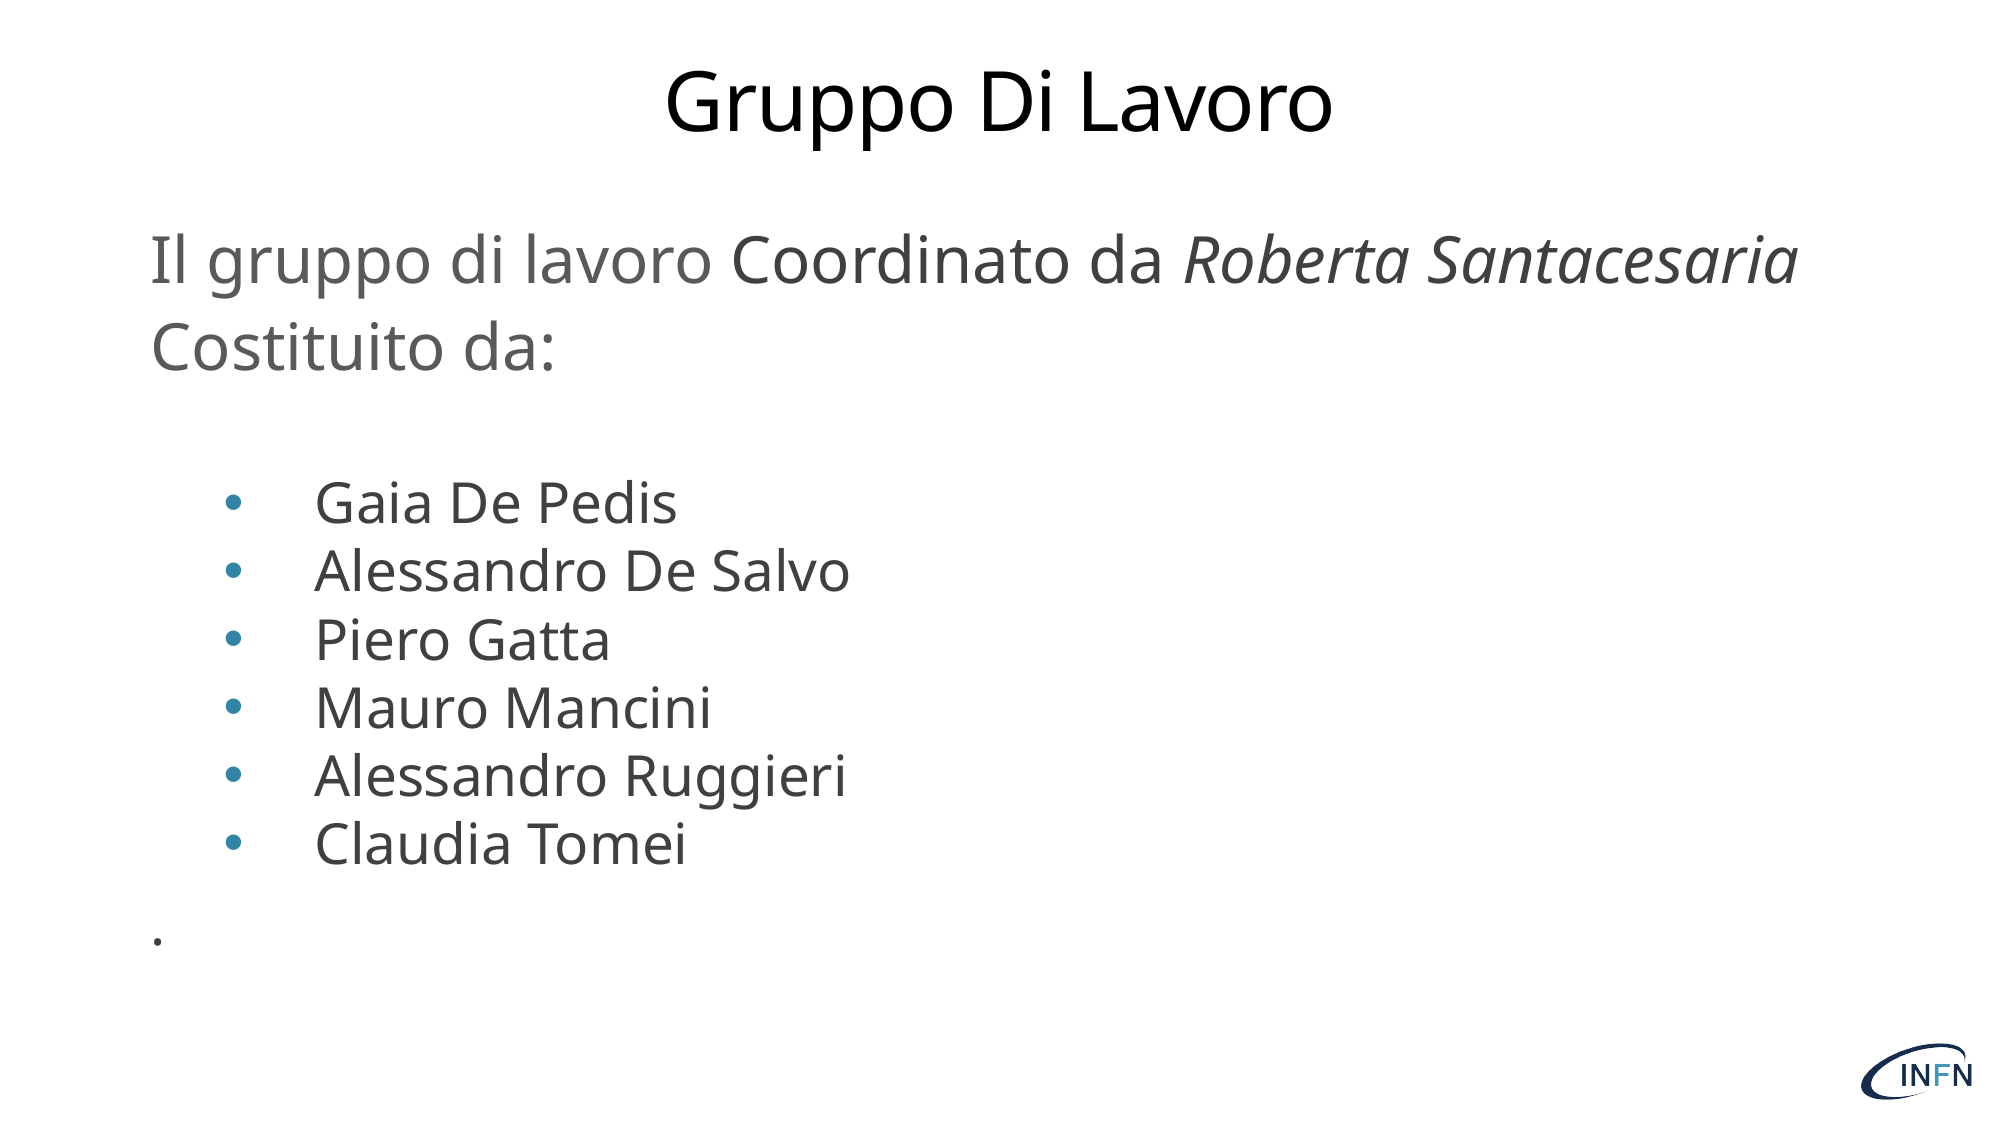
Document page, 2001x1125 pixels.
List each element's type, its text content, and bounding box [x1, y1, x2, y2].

list Il gruppo di lavoro Coordinato da Roberta Santacesaria Costituito da: Gaia De Pedis Alessandro De Salvo Piero Gatta Mauro Mancini Alessandro Ruggieri Claudia Tomei . [135, 219, 1886, 967]
title Gruppo Di Lavoro [500, 51, 1500, 158]
picture [1858, 1042, 1976, 1102]
